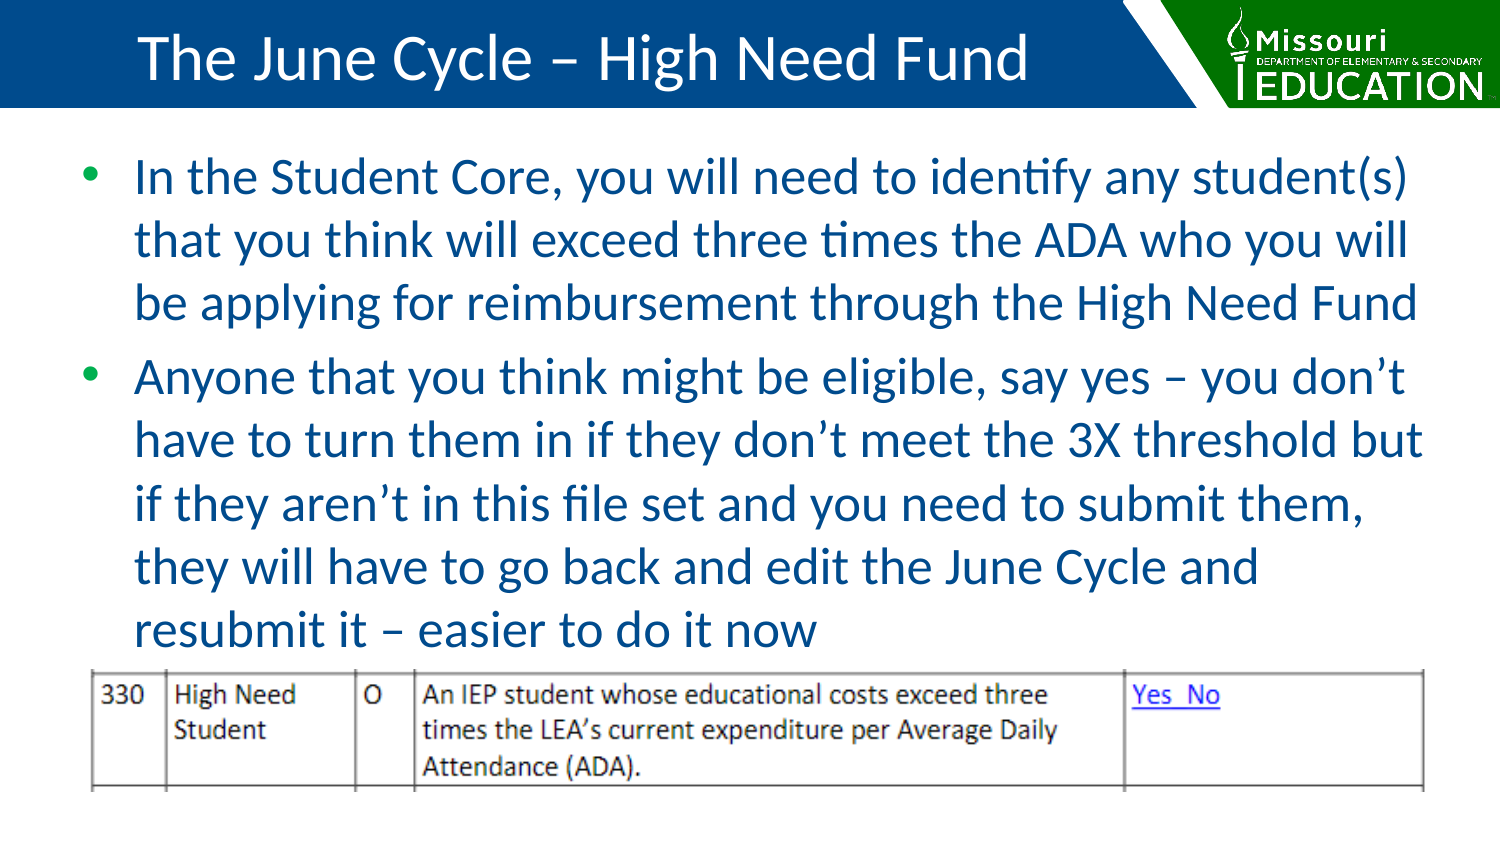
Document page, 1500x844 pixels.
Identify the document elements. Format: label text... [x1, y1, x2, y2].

picture [67, 669, 1445, 792]
list In the Student Core, you will need to identify any student(s) that you think will exceed three times the ADA who you will be applying for reimbursement through the High Need Fund Anyone that you think might be eligible, say yes – you don’t have to turn them in if they don’t meet the 3X threshold but if they aren’t in this file set and you need to submit them, they will have to go back and edit the June Cycle and resubmit it – easier to do it now [49, 134, 1463, 670]
picture [1224, 2, 1498, 103]
list The June Cycle – High Need Fund [50, 6, 1100, 104]
